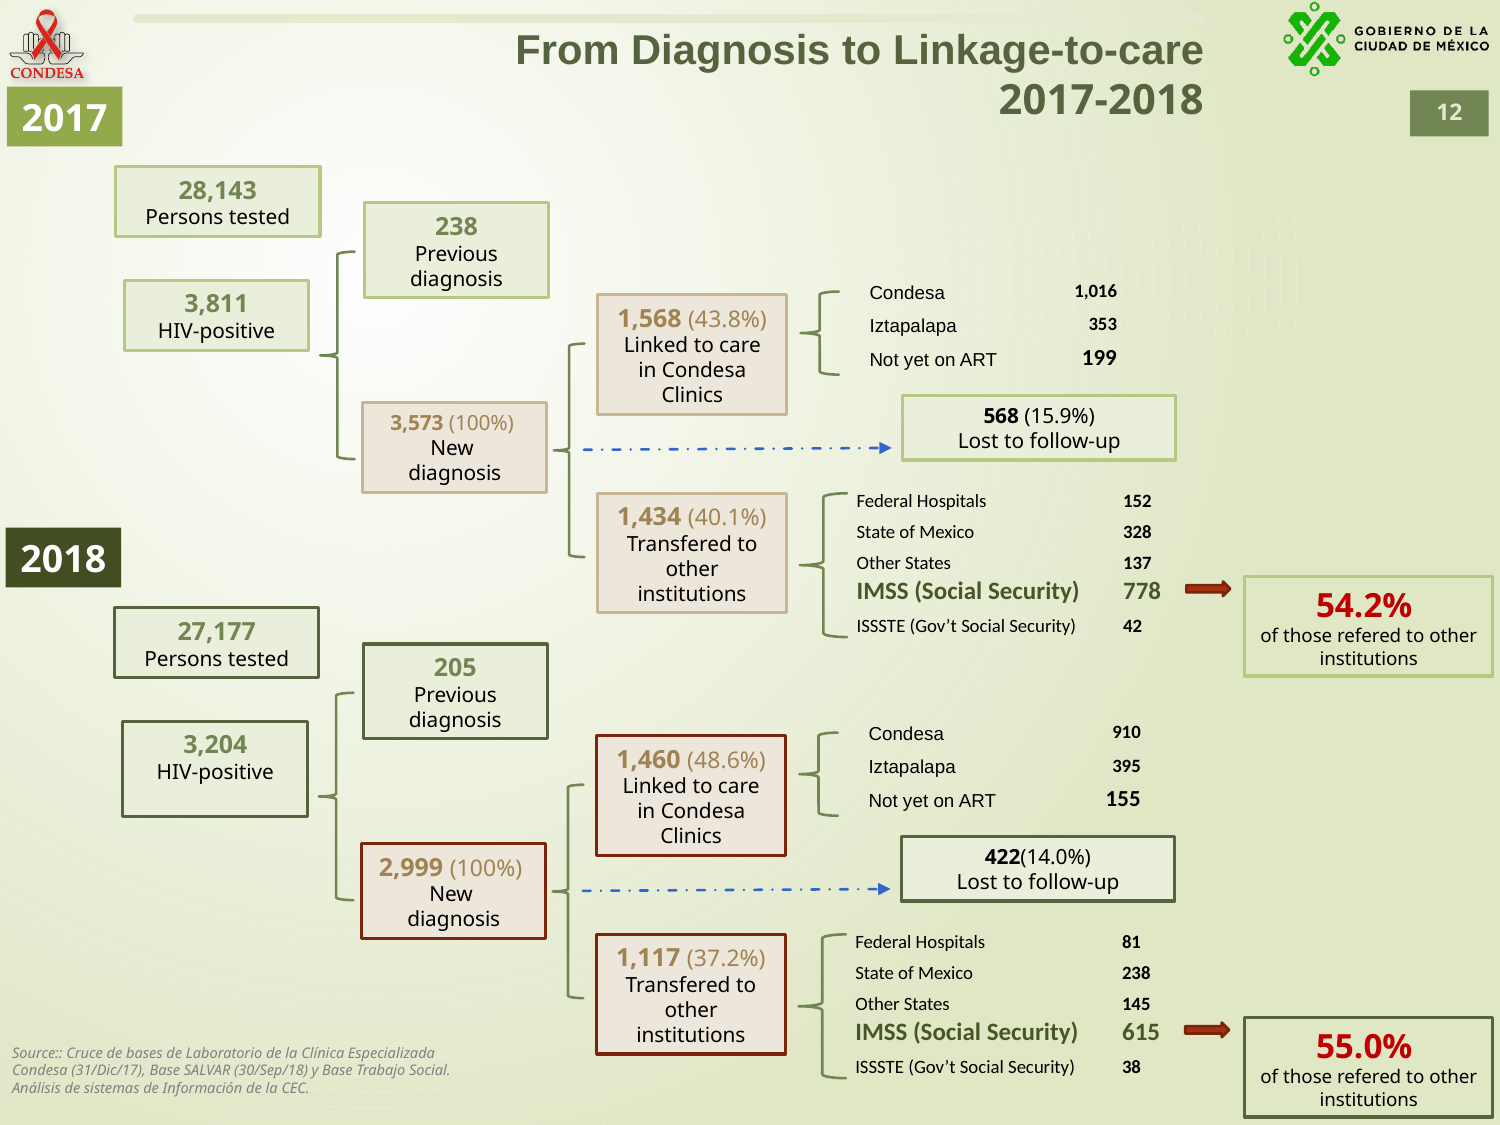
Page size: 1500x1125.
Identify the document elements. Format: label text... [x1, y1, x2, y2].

table_cell 145 [1122, 984, 1220, 1016]
text_box [797, 933, 848, 1080]
text_box From Diagnosis to Linkage-to-care 2017-2018 [494, 15, 1219, 130]
text_box 2017 [6, 86, 123, 147]
table_cell Not yet on ART [868, 342, 1047, 375]
text_box [798, 491, 849, 639]
text_box [551, 783, 585, 1000]
table_cell 328 [1123, 512, 1222, 543]
table_cell Not yet on ART [867, 783, 1064, 816]
text_box 27,177 Persons tested [114, 607, 319, 678]
table_cell 615 [1122, 1016, 1220, 1047]
text_box 1,434 (40.1%) Transfered to other institutions [597, 493, 787, 613]
text_box [799, 290, 841, 376]
table_cell 155 [1064, 783, 1142, 816]
table_cell Other States [855, 984, 1122, 1016]
table_cell IMSS (Social Security) [857, 575, 1123, 606]
table_cell 353 [1047, 309, 1119, 342]
text_box 205 Previous diagnosis [363, 643, 548, 739]
text_box 28,143 Persons tested [115, 166, 320, 237]
text_box 3,204 HIV-positive [122, 721, 308, 817]
text_box [1183, 1021, 1231, 1039]
text_box 1,460 (48.6%) Linked to care in Condesa Clinics [596, 735, 786, 856]
table_header Federal Hospitals [857, 481, 1123, 512]
table_cell Iztapalapa [868, 309, 1047, 342]
text_box 422(14.0%) Lost to follow-up [901, 836, 1175, 902]
text_box 3,573 (100%) New diagnosis [362, 402, 547, 493]
picture [1278, 0, 1494, 79]
table_cell 42 [1123, 606, 1222, 637]
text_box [582, 888, 891, 892]
text_box 1,568 (43.8%) Linked to care in Condesa Clinics [597, 294, 787, 415]
text_box Source:: Cruce de bases de Laboratorio de la Clínica Especializada Condesa (31/Dic/17), Base SALVAR (30/Sep/18) y Base Trabajo Social. Análisis de sistemas de Información de la CEC. [0, 1036, 508, 1104]
table_cell IMSS (Social Security) [855, 1016, 1122, 1047]
text_box [318, 250, 356, 461]
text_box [583, 447, 892, 451]
text_box 3,811 HIV-positive [124, 280, 309, 351]
text_box [317, 691, 355, 902]
text_box [798, 731, 840, 818]
text_box 568 (15.9%) Lost to follow-up [902, 395, 1176, 460]
text_box 2,999 (100%) New diagnosis [361, 843, 546, 939]
table_cell Iztapalapa [867, 750, 1064, 783]
table_cell State of Mexico [857, 512, 1123, 543]
table_cell 199 [1047, 342, 1119, 375]
table_cell ISSSTE (Gov’t Social Security) [855, 1047, 1122, 1078]
text_box 54.2% of those refered to other institutions [1244, 576, 1493, 676]
text_box 1,117 (37.2%) Transfered to other institutions [596, 934, 786, 1055]
table_cell State of Mexico [855, 953, 1122, 984]
table_cell 395 [1064, 750, 1142, 783]
table_cell ISSSTE (Gov’t Social Security) [857, 606, 1123, 637]
table_header Condesa [867, 717, 1064, 750]
table_header Condesa [868, 276, 1047, 309]
table_header 81 [1122, 922, 1220, 953]
table_header 152 [1123, 481, 1222, 512]
text_box 2018 [5, 527, 122, 588]
table_cell 778 [1123, 575, 1222, 606]
table_header 910 [1064, 717, 1142, 750]
table_cell 38 [1122, 1047, 1220, 1078]
table_cell 137 [1123, 543, 1222, 575]
text_box [1185, 580, 1232, 598]
table_header Federal Hospitals [855, 922, 1122, 953]
table_cell Other States [857, 543, 1123, 575]
text_box 55.0% of those refered to other institutions [1244, 1017, 1493, 1118]
table_header 1,016 [1047, 276, 1119, 309]
text_box 238 Previous diagnosis [364, 202, 549, 298]
text_box [552, 342, 586, 559]
table_cell 238 [1122, 953, 1220, 984]
